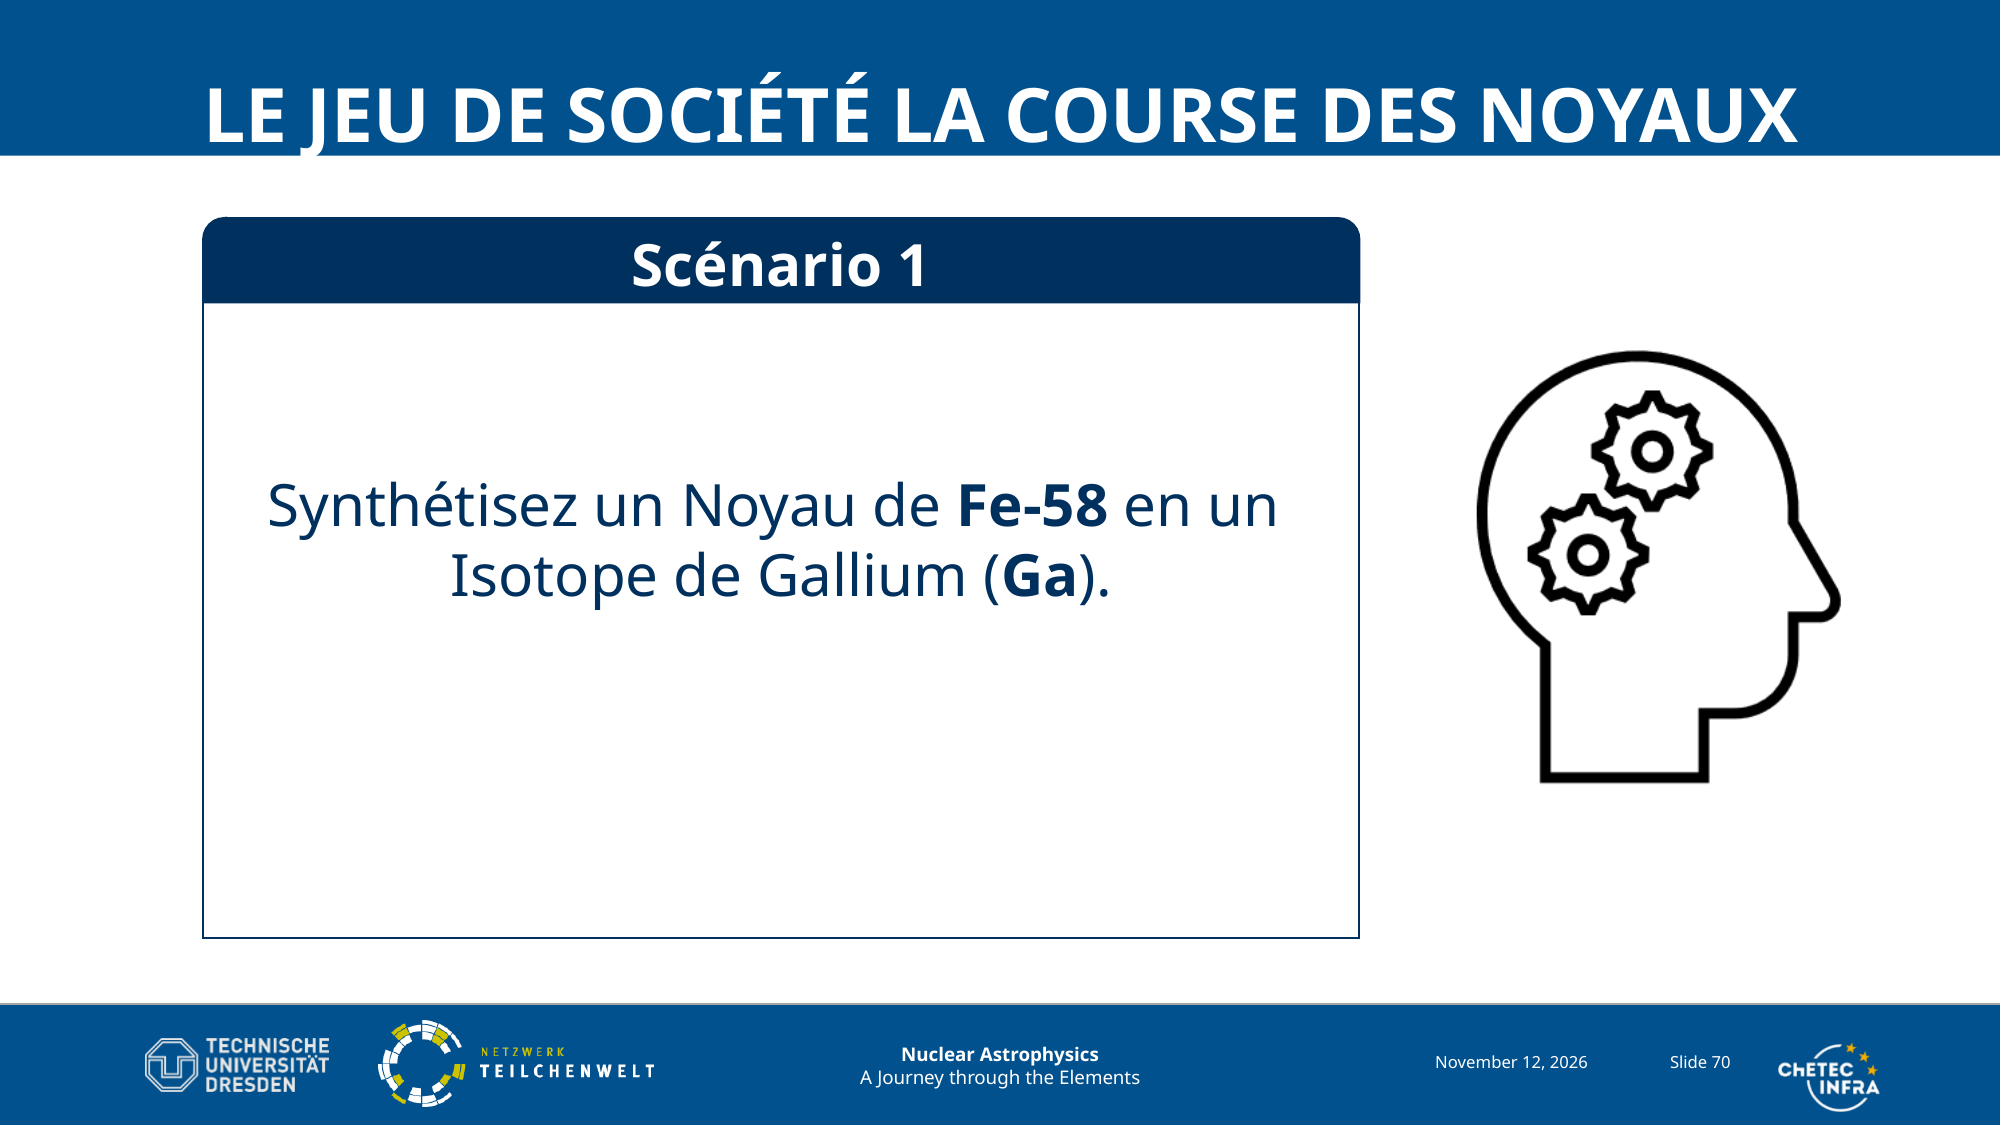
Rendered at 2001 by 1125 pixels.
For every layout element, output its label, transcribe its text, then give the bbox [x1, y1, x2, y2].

picture [1402, 321, 1916, 835]
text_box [203, 218, 1360, 939]
picture [1778, 1033, 1880, 1121]
title Le Jeu de Société La Course des Noyaux [203, 56, 1880, 169]
picture [378, 1020, 654, 1107]
